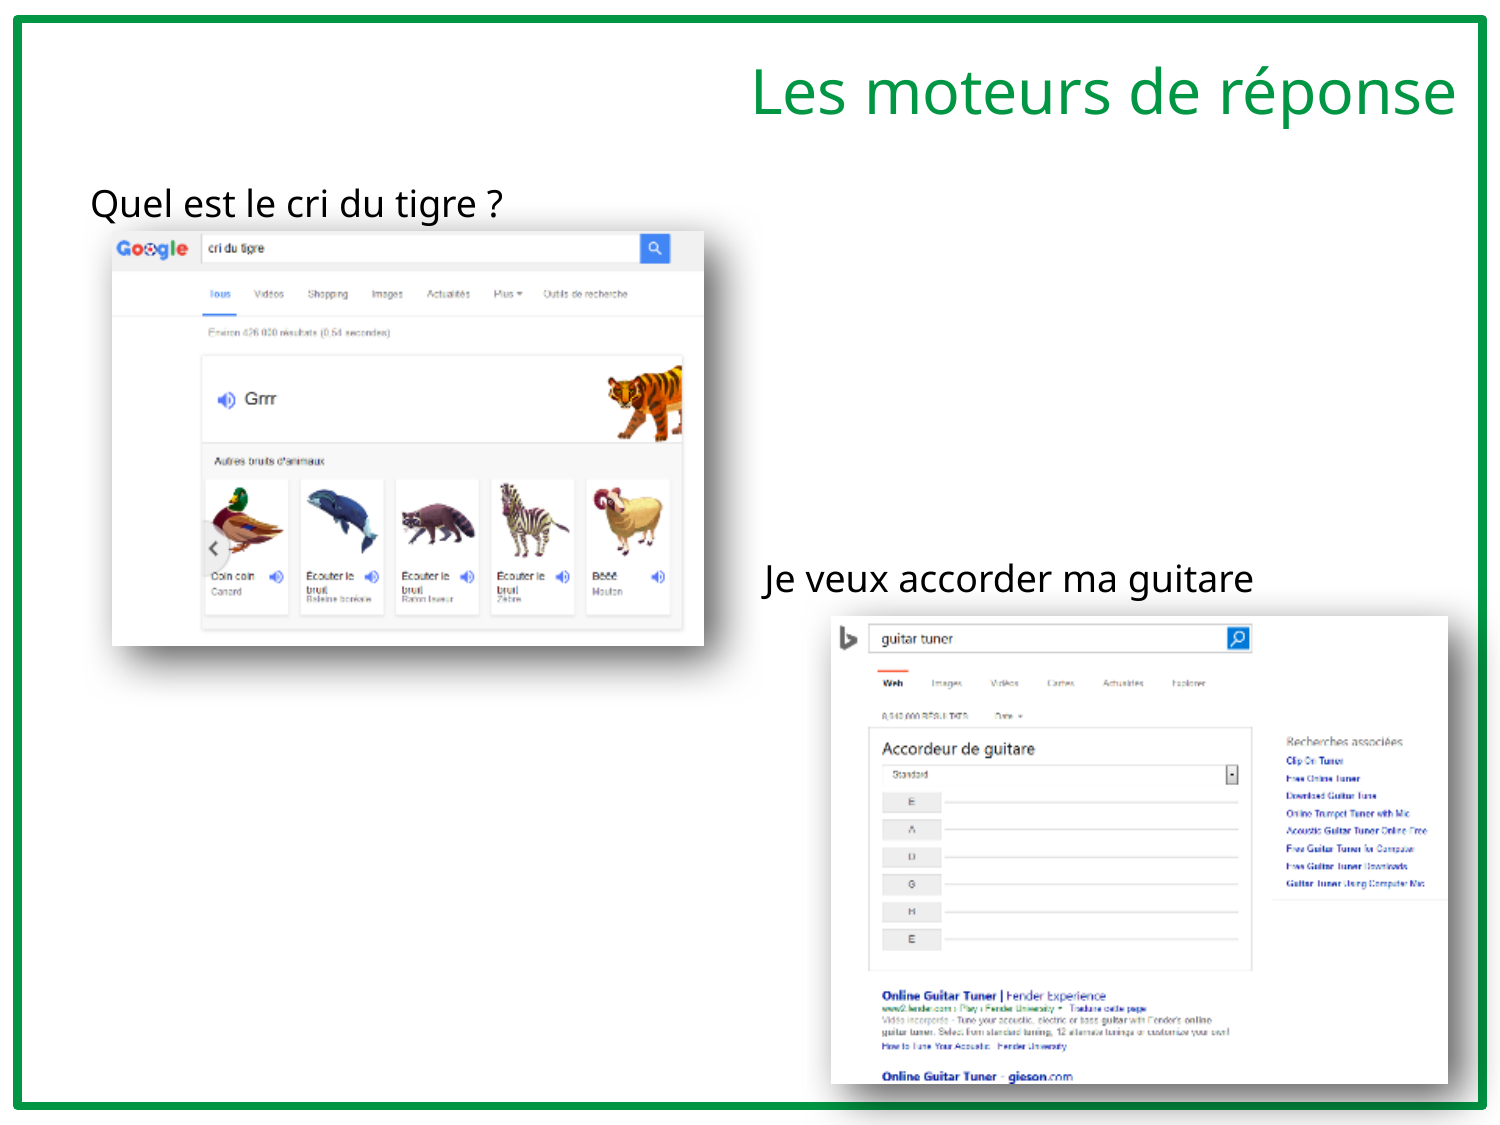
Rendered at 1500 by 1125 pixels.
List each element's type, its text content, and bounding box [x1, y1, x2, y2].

list Quel est le cri du tigre ? [75, 172, 1425, 1035]
text_box Je veux accorder ma guitare [749, 547, 1270, 608]
text_box [16, 17, 1484, 1108]
picture [831, 616, 1448, 1084]
title Les moteurs de réponse [123, 30, 1474, 149]
picture [112, 231, 705, 646]
